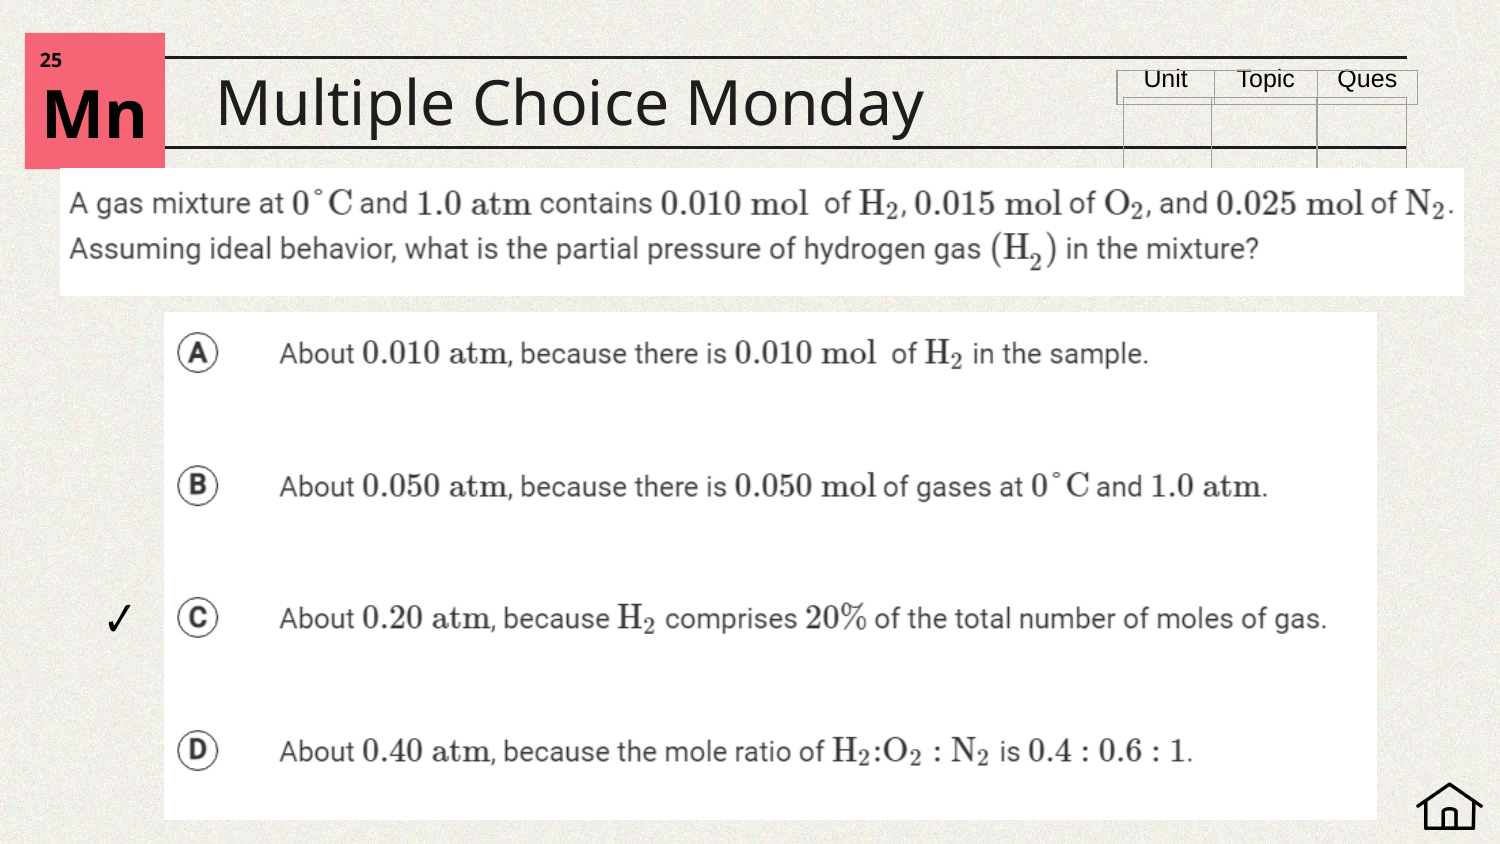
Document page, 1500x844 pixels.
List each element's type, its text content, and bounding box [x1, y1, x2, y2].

table_header [1124, 98, 1211, 167]
table_header [1212, 98, 1316, 167]
table_header [1318, 98, 1406, 167]
text_box ✔ [91, 570, 159, 656]
text_box 25 Mn [24, 32, 165, 170]
title Multiple Choice Monday [200, 48, 1407, 142]
picture [0, 0, 1500, 844]
text_box [1406, 772, 1485, 837]
picture [1411, 769, 1500, 843]
